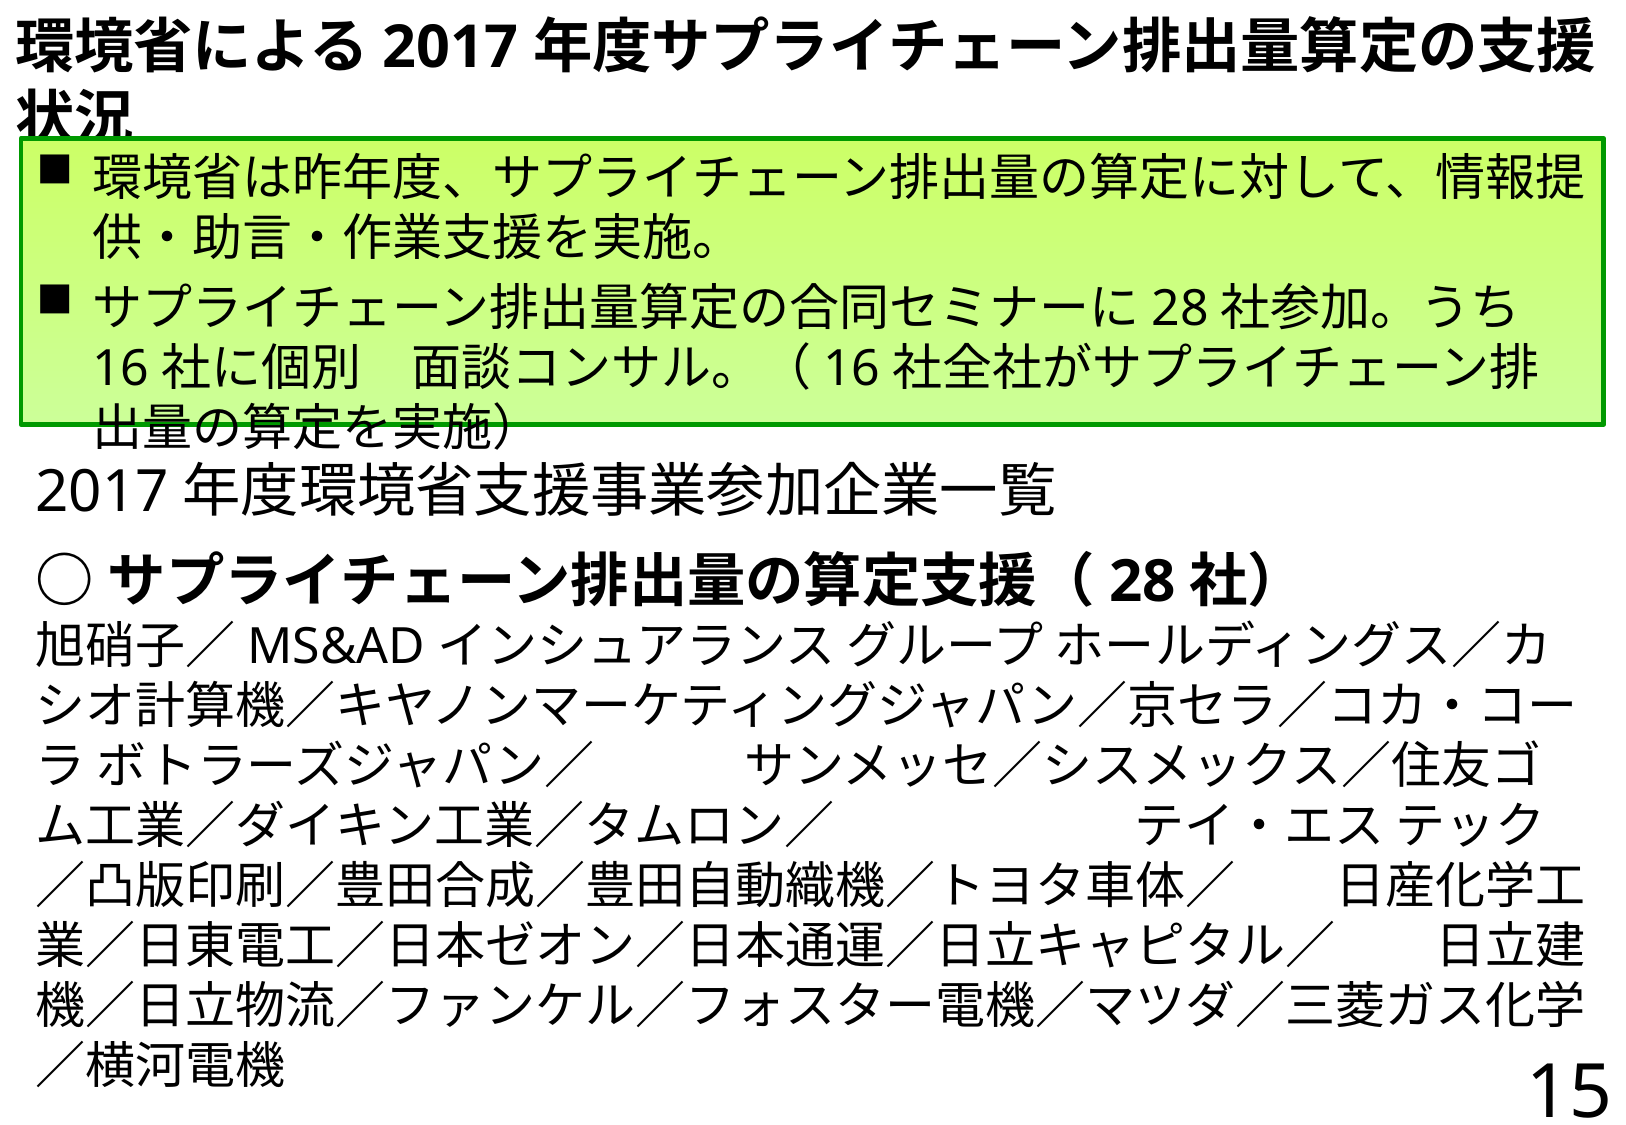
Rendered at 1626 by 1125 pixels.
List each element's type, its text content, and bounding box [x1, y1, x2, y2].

title 環境省による2017年度サプライチェーン排出量算定の支援状況 [0, 1, 1625, 67]
slide_number 15 [1426, 1035, 1625, 1125]
text_box 2017年度環境省支援事業参加企業一覧 [21, 445, 1604, 533]
list 環境省は昨年度、サプライチェーン排出量の算定に対して、情報提供・助言・作業支援を実施。 サプライチェーン排出量算定の合同セミナーに28社参加。うち16社に個別 面談コンサル。（16社全社がサプライチェーン排出量の算定を実施） [19, 136, 1606, 427]
text_box ○サプライチェーン排出量の算定支援（28社） 旭硝子／MS&ADインシュアランス グループ ホールディングス／カシオ計算機／キヤノンマーケティングジャパン／京セラ／コカ・コーラ ボトラーズジャパン／ サンメッセ／シスメックス／住友ゴム工業／ダイキン工業／タムロン／ テイ・エス テック／凸版印刷／豊田合成／豊田自動織機／トヨタ車体／ 日産化学工業／日東電工／日本ゼオン／日本通運／日立キャピタル／ 日立建機／日立物流／ファンケル／フォスター電機／マツダ／三菱ガス化学／横河電機 [21, 535, 1604, 1101]
